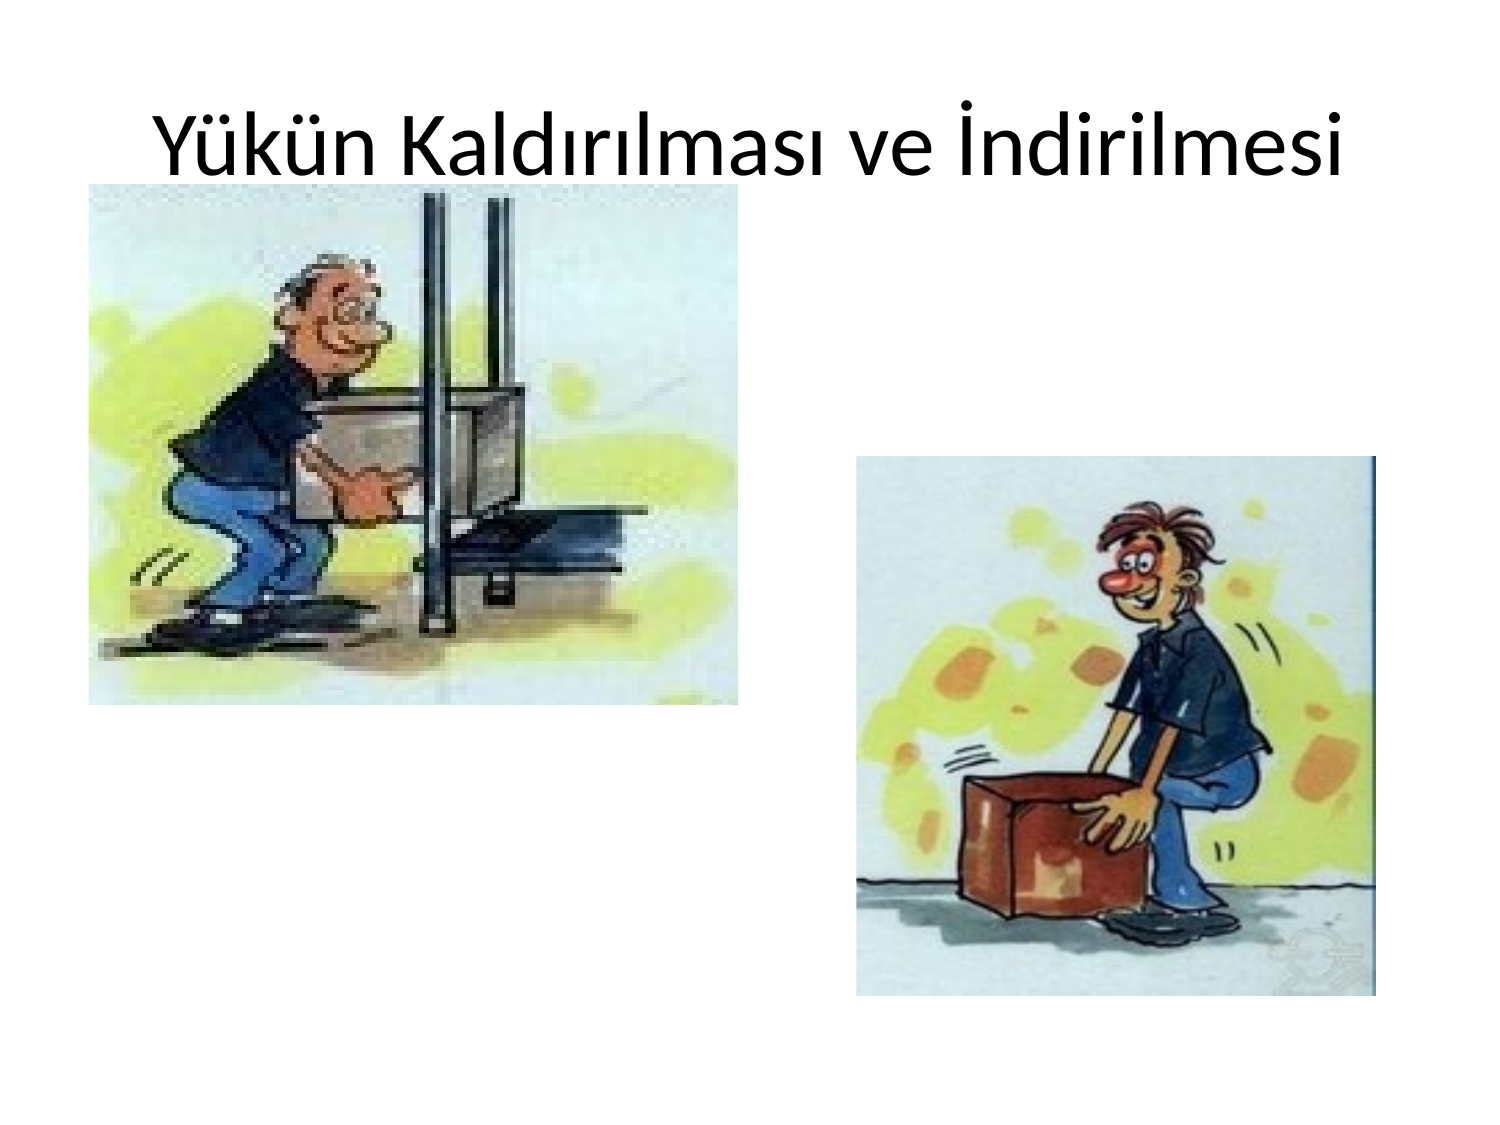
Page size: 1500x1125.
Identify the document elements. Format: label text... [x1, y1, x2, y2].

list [88, 184, 739, 705]
title Yükün Kaldırılması ve İndirilmesi [75, 45, 1425, 233]
picture [856, 455, 1377, 996]
